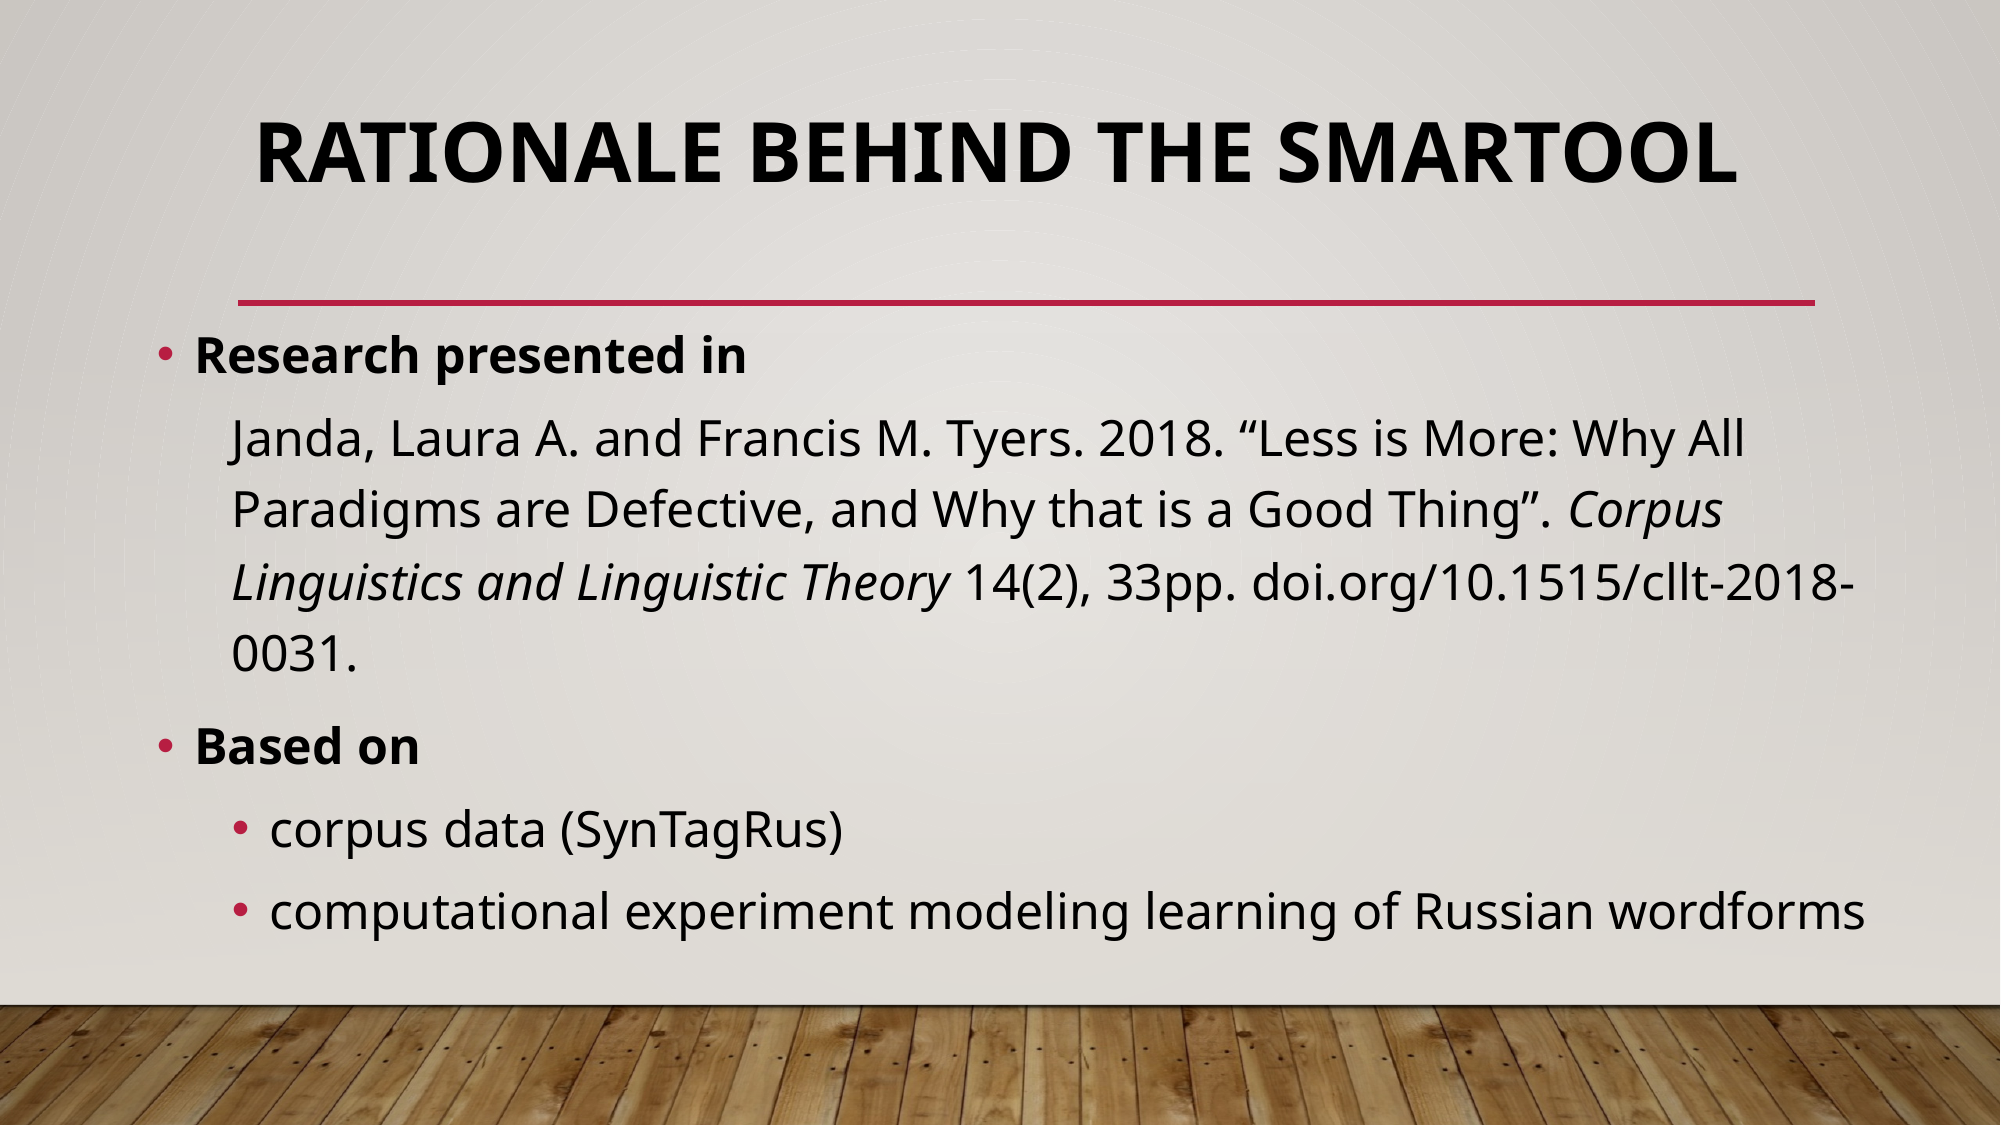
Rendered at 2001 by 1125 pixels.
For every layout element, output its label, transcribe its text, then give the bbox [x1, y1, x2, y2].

title Rationale behind the SMARTool [238, 102, 1814, 304]
picture [0, 1005, 2000, 1125]
list Research presented in Janda, Laura A. and Francis M. Tyers. 2018. “Less is More: Why All Paradigms are Defective, and Why that is a Good Thing”. Corpus Linguistics and Linguistic Theory 14(2), 33pp. doi.org/10.1515/cllt-2018-0031. Based on corpus data (SynTagRus) computational experiment modeling learning of Russian wordforms [141, 304, 1973, 1018]
